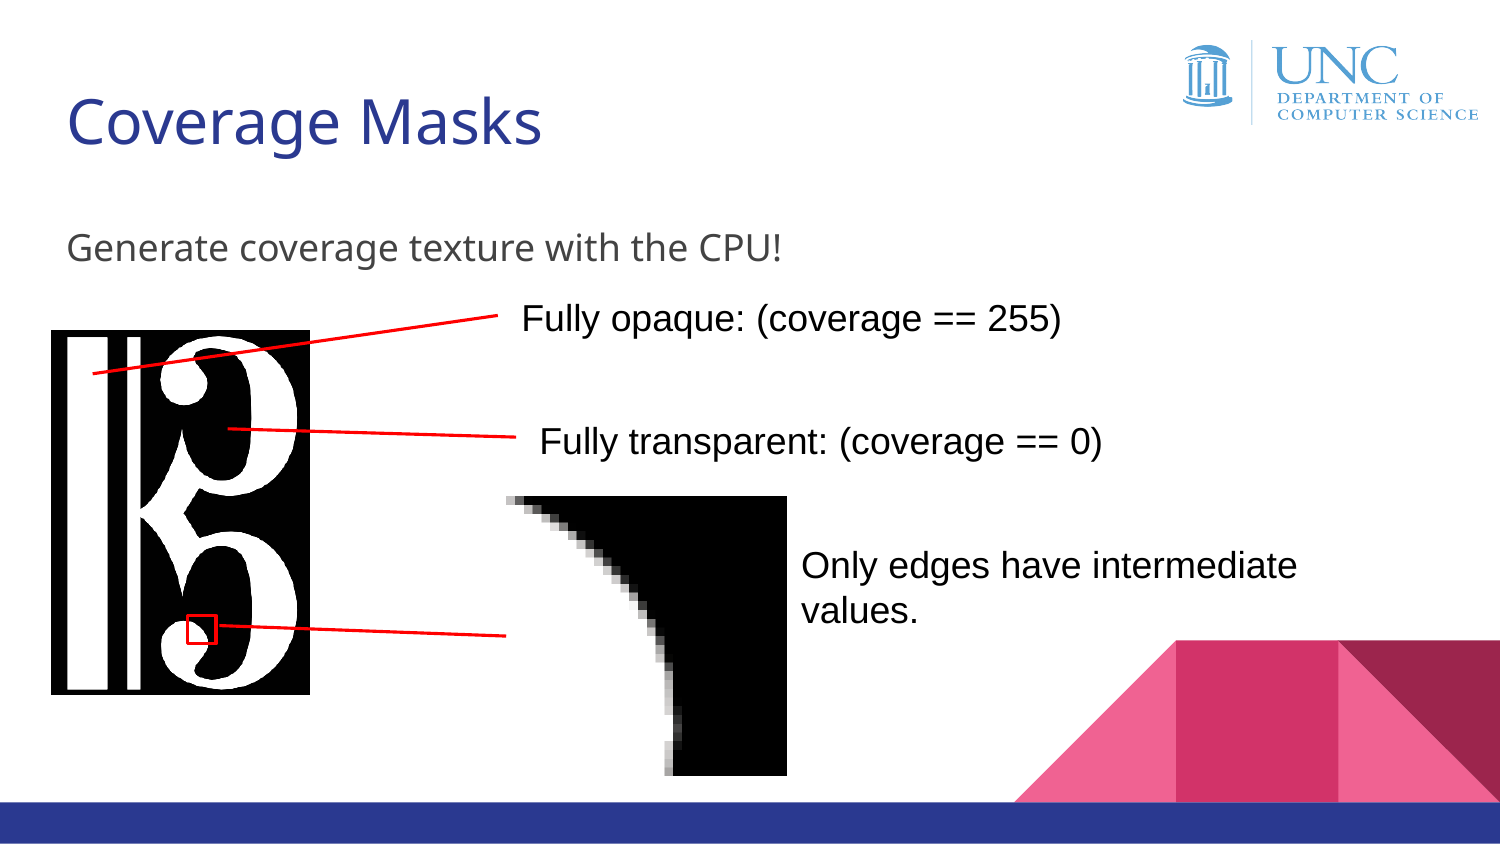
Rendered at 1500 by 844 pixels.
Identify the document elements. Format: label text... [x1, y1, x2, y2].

title Coverage Masks [51, 67, 885, 167]
picture [505, 495, 787, 777]
text_box Fully opaque: (coverage == 255) [506, 278, 1195, 354]
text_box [92, 315, 499, 374]
picture [1183, 40, 1478, 125]
text_box Fully transparent: (coverage == 0) [524, 402, 1237, 478]
picture [50, 330, 310, 695]
text_box Only edges have intermediate values. [790, 525, 1499, 601]
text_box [219, 625, 507, 637]
list Generate coverage texture with the CPU! [51, 201, 1449, 279]
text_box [227, 428, 517, 438]
